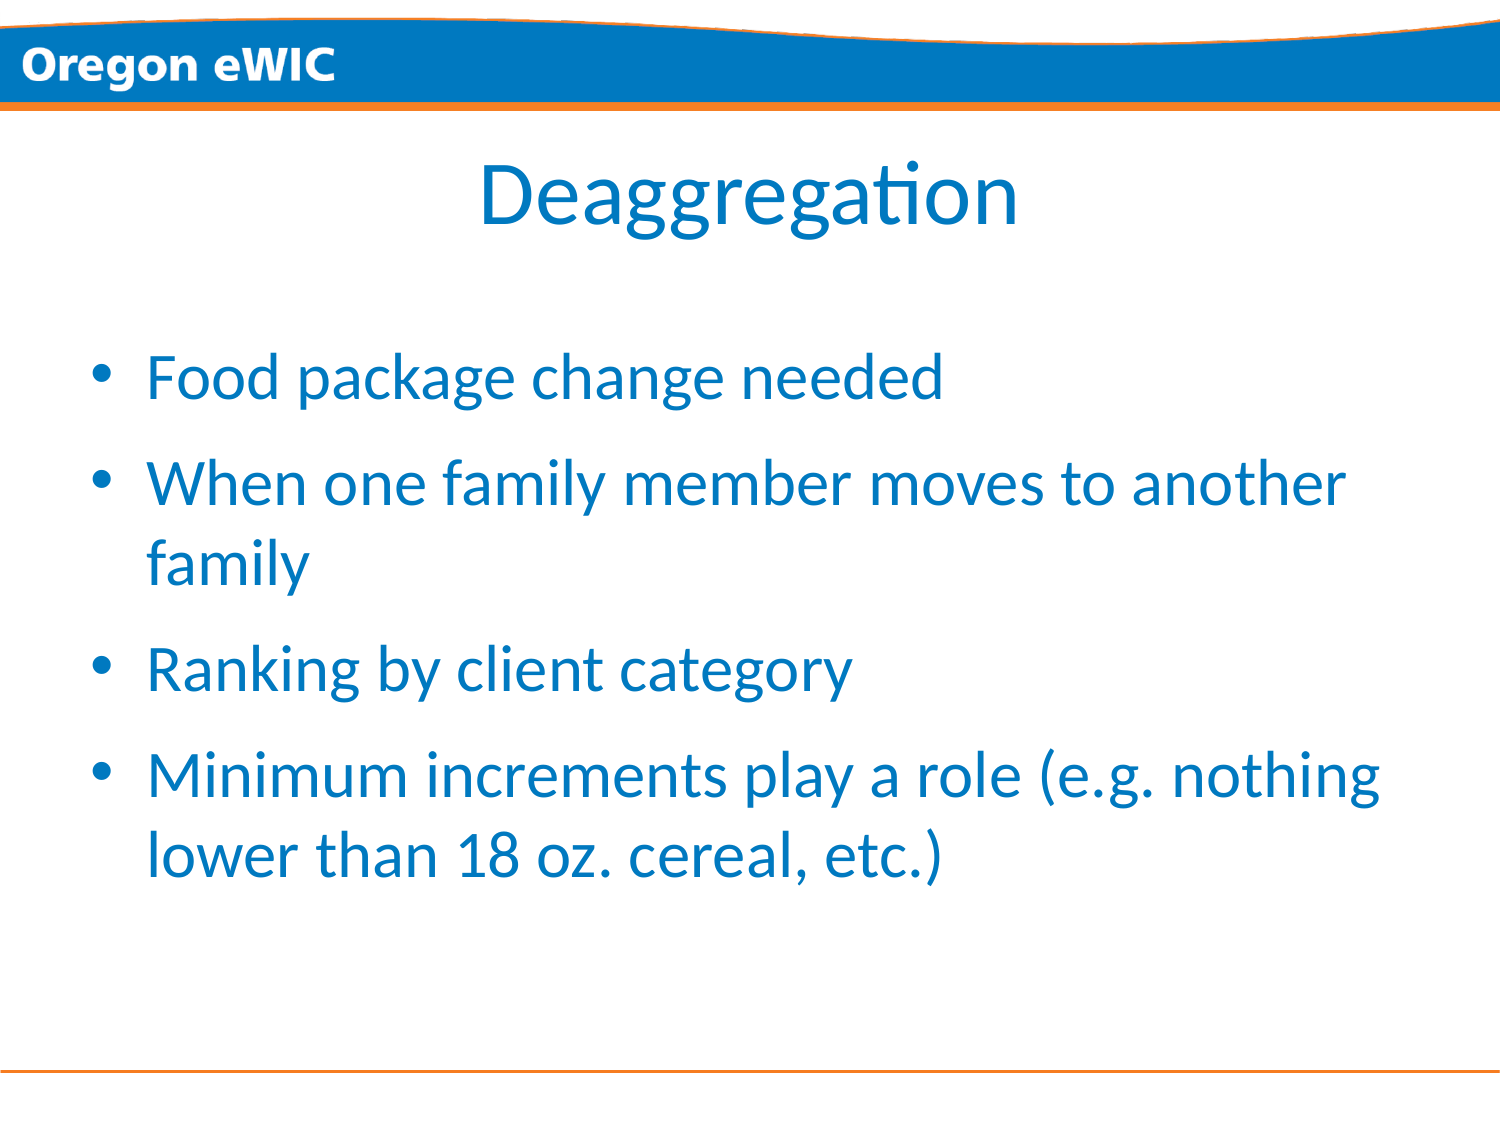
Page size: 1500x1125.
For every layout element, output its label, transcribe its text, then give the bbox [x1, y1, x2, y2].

picture [0, 1069, 1500, 1075]
picture [0, 12, 1500, 111]
list Food package change needed When one family member moves to another family Ranking by client category Minimum increments play a role (e.g. nothing lower than 18 oz. cereal, etc.) [75, 324, 1475, 1025]
title Deaggregation [75, 99, 1425, 275]
